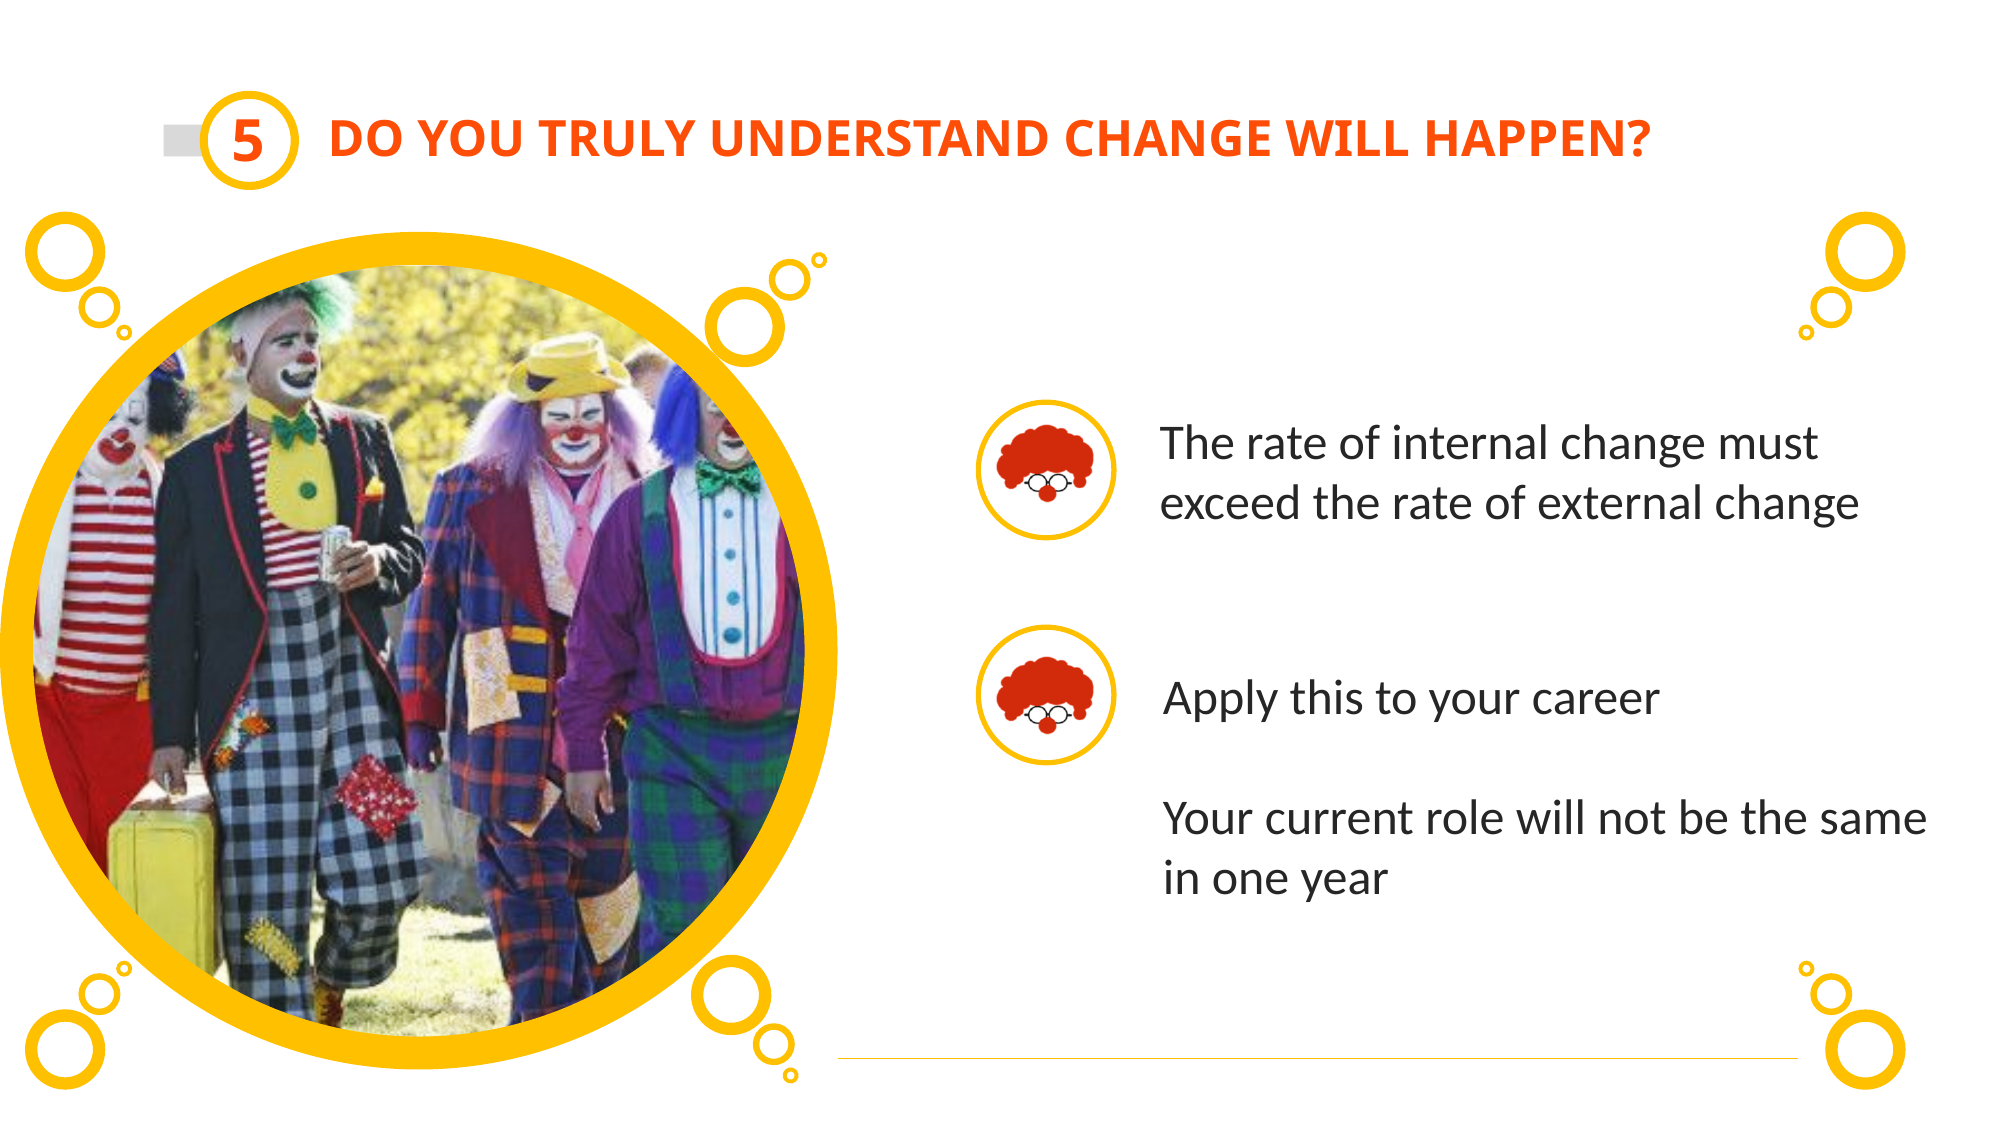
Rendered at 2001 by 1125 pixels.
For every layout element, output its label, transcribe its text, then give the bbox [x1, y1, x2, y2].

text_box [269, 1043, 569, 1071]
text_box [198, 102, 216, 179]
text_box [226, 89, 272, 95]
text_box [14, 971, 144, 1079]
text_box [219, 100, 300, 192]
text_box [685, 961, 815, 1069]
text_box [698, 252, 828, 360]
text_box 5 [216, 95, 280, 181]
picture [18, 265, 832, 1043]
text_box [975, 624, 1944, 908]
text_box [1787, 971, 1917, 1079]
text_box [24, 211, 1906, 341]
title DO YOU TRULY UNDERSTAND CHANGE WILL HAPPEN? [327, 46, 1906, 211]
text_box [832, 576, 839, 725]
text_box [975, 399, 1960, 541]
text_box [163, 124, 201, 157]
text_box [0, 525, 18, 777]
